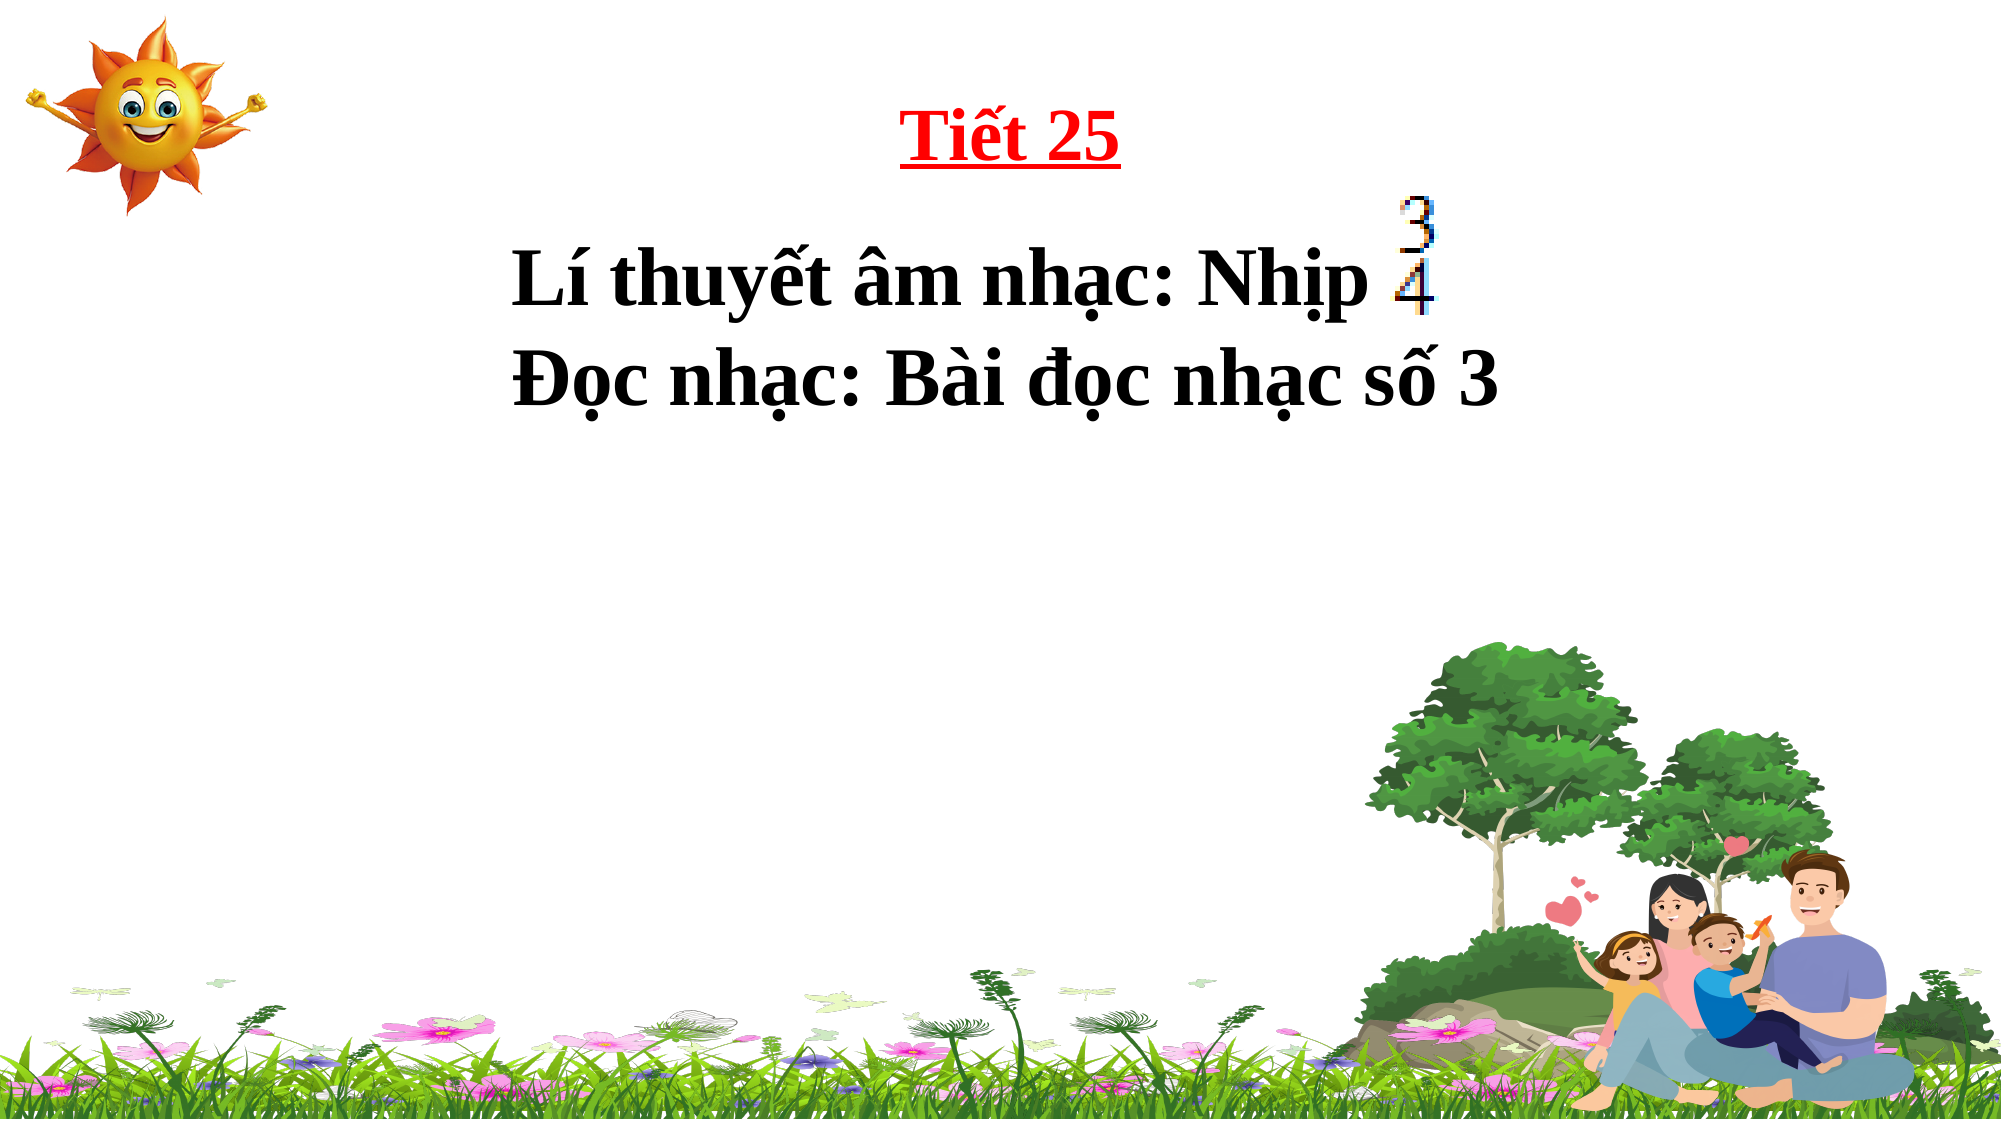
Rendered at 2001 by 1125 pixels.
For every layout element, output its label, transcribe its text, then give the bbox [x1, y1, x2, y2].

picture [25, 14, 269, 218]
text_box [1545, 836, 1915, 1111]
text_box Lí thuyết âm nhạc: Nhịp Đọc nhạc: Bài đọc nhạc số 3 [497, 164, 1643, 430]
picture [1386, 177, 1454, 330]
text_box [989, 968, 2000, 1119]
text_box [0, 968, 989, 1119]
text_box [1334, 639, 2000, 968]
text_box Tiết 25 [885, 77, 1300, 164]
